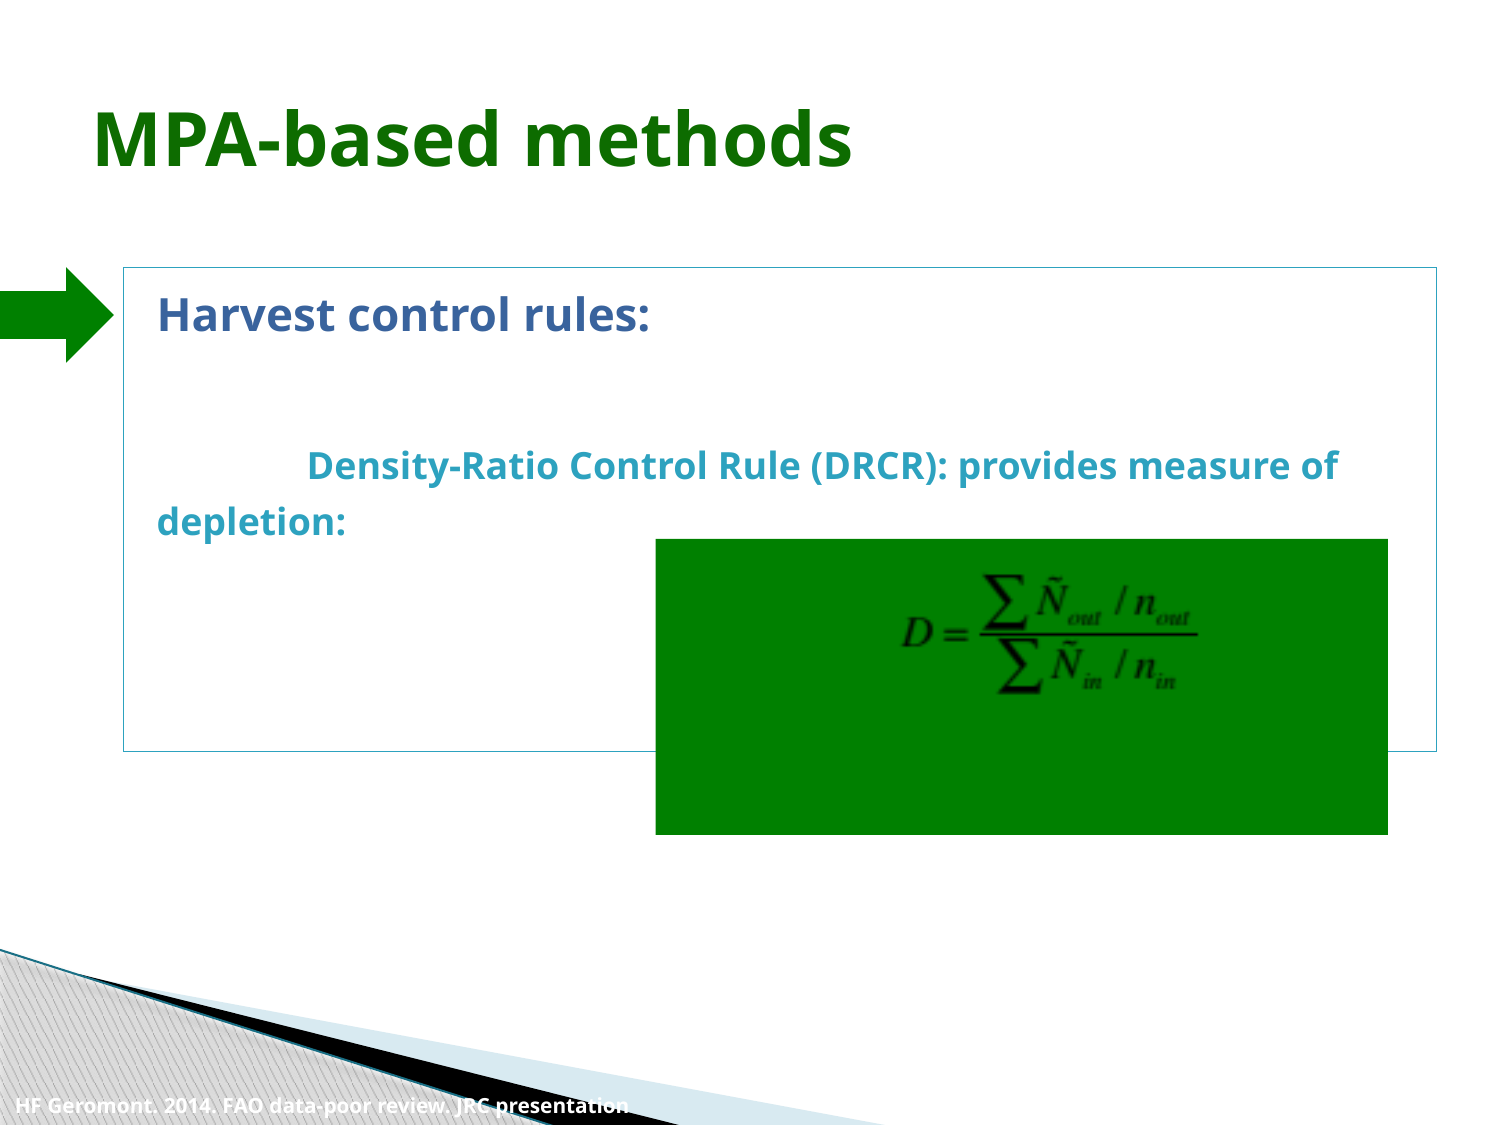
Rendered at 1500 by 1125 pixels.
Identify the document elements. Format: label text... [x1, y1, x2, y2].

text_box [0, 262, 119, 368]
title MPA-based methods [76, 42, 1427, 231]
text_box Harvest control rules: Density-Ratio Control Rule (DRCR): provides measure of depletion: [123, 267, 1437, 752]
footer HF Geromont. 2014. FAO data-poor review. JRC presentation [0, 1065, 1105, 1125]
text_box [655, 538, 1389, 729]
